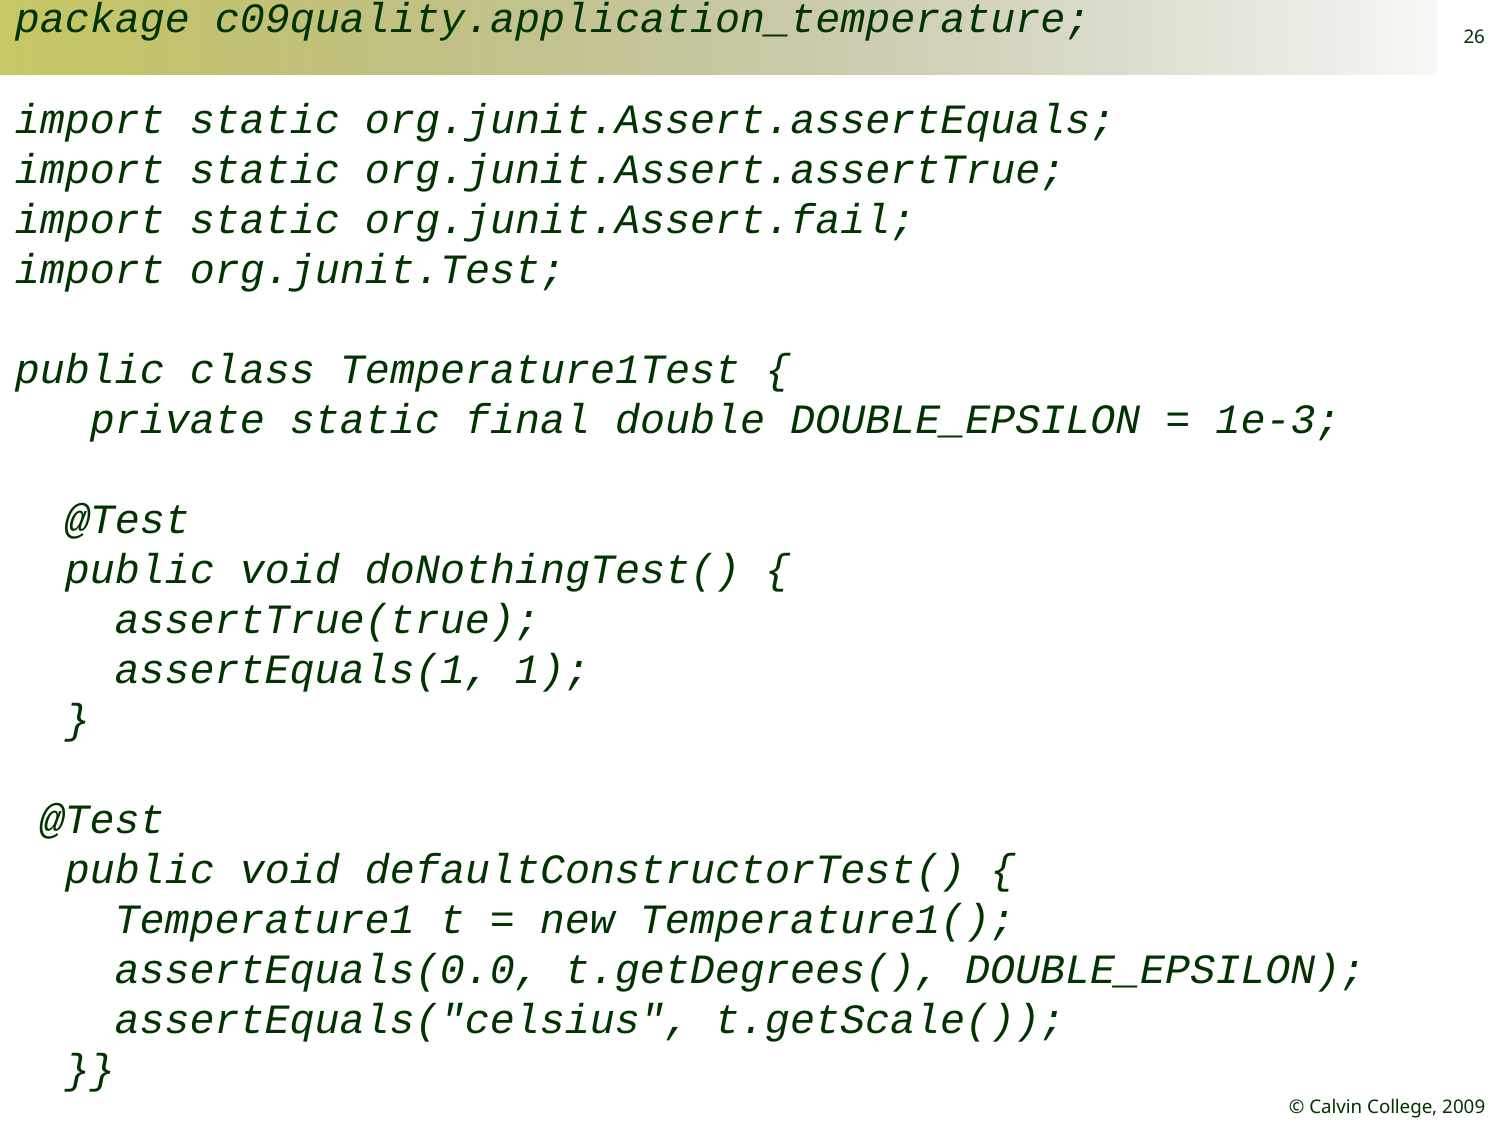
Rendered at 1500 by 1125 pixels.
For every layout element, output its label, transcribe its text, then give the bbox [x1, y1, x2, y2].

text_box package c09quality.application_temperature; import static org.junit.Assert.assertEquals; import static org.junit.Assert.assertTrue; import static org.junit.Assert.fail; import org.junit.Test; public class Temperature1Test { private static final double DOUBLE_EPSILON = 1e-3; @Test public void doNothingTest() { assertTrue(true); assertEquals(1, 1); } @Test public void defaultConstructorTest() { Temperature1 t = new Temperature1(); assertEquals(0.0, t.getDegrees(), DOUBLE_EPSILON); assertEquals("celsius", t.getScale()); }} [0, 0, 1500, 1125]
